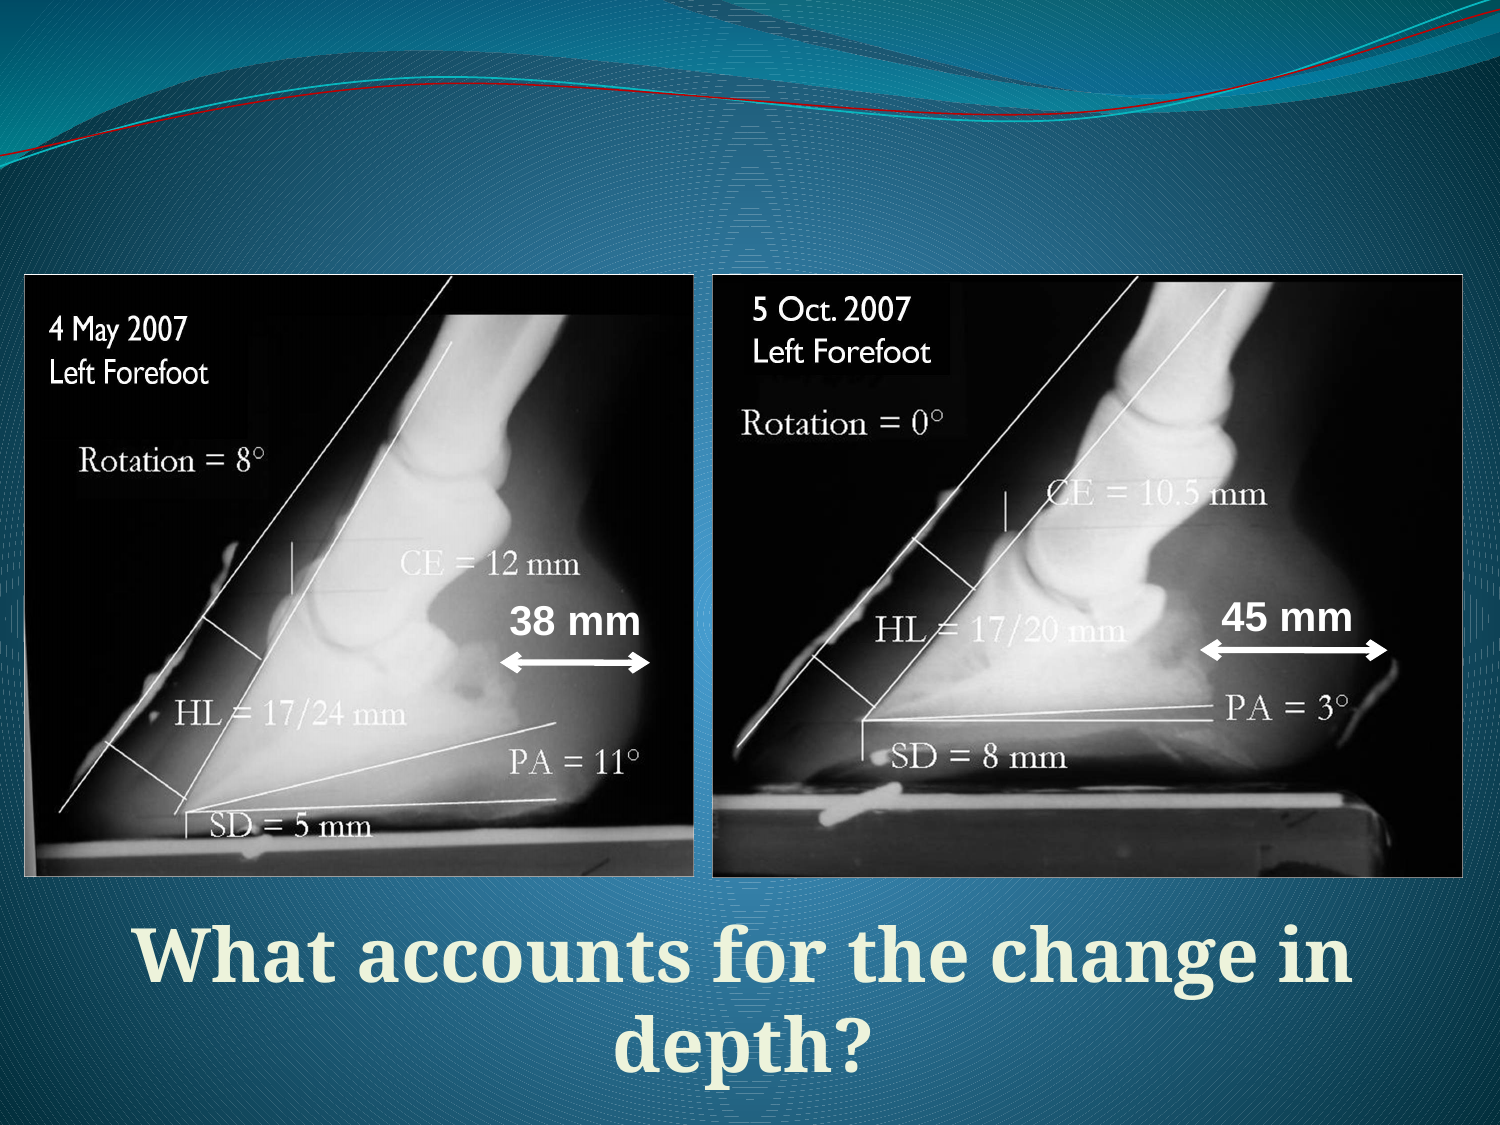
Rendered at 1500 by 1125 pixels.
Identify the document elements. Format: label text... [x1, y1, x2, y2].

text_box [494, 586, 699, 663]
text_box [1199, 581, 1404, 651]
picture [24, 274, 695, 877]
text_box What accounts for the change in depth? [24, 899, 1463, 1095]
picture [712, 274, 1463, 879]
